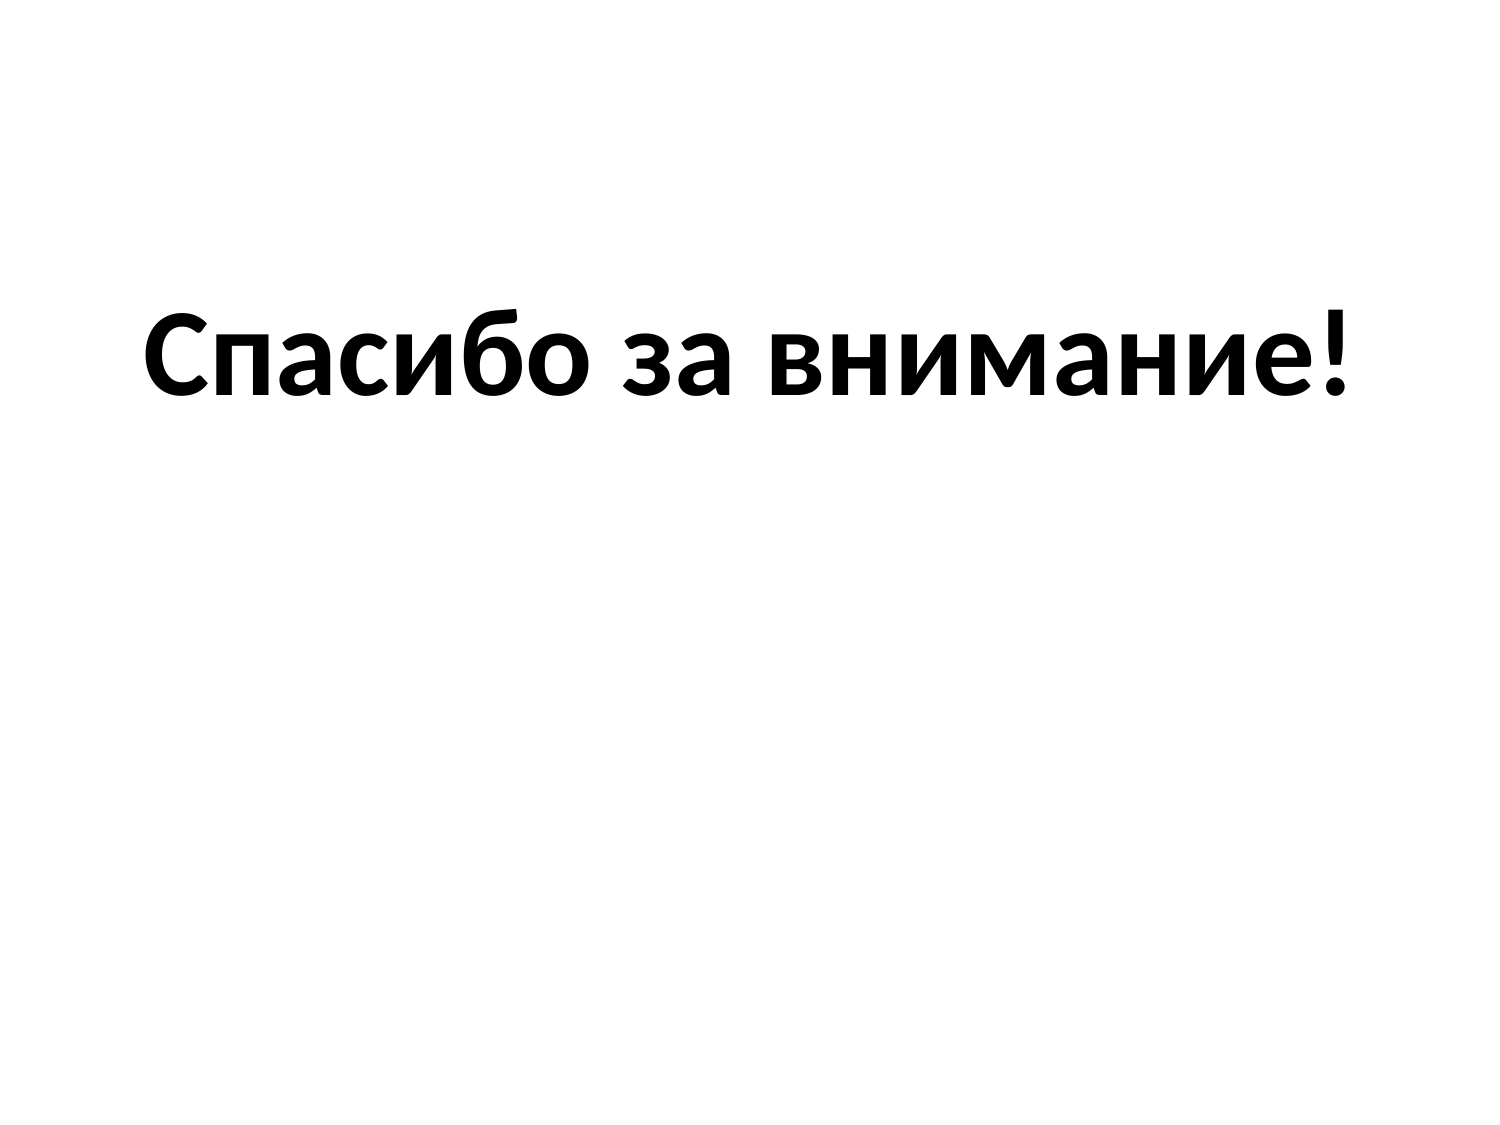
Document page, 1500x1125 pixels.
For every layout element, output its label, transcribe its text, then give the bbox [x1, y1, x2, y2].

list Спасибо за внимание! [75, 262, 1425, 1005]
